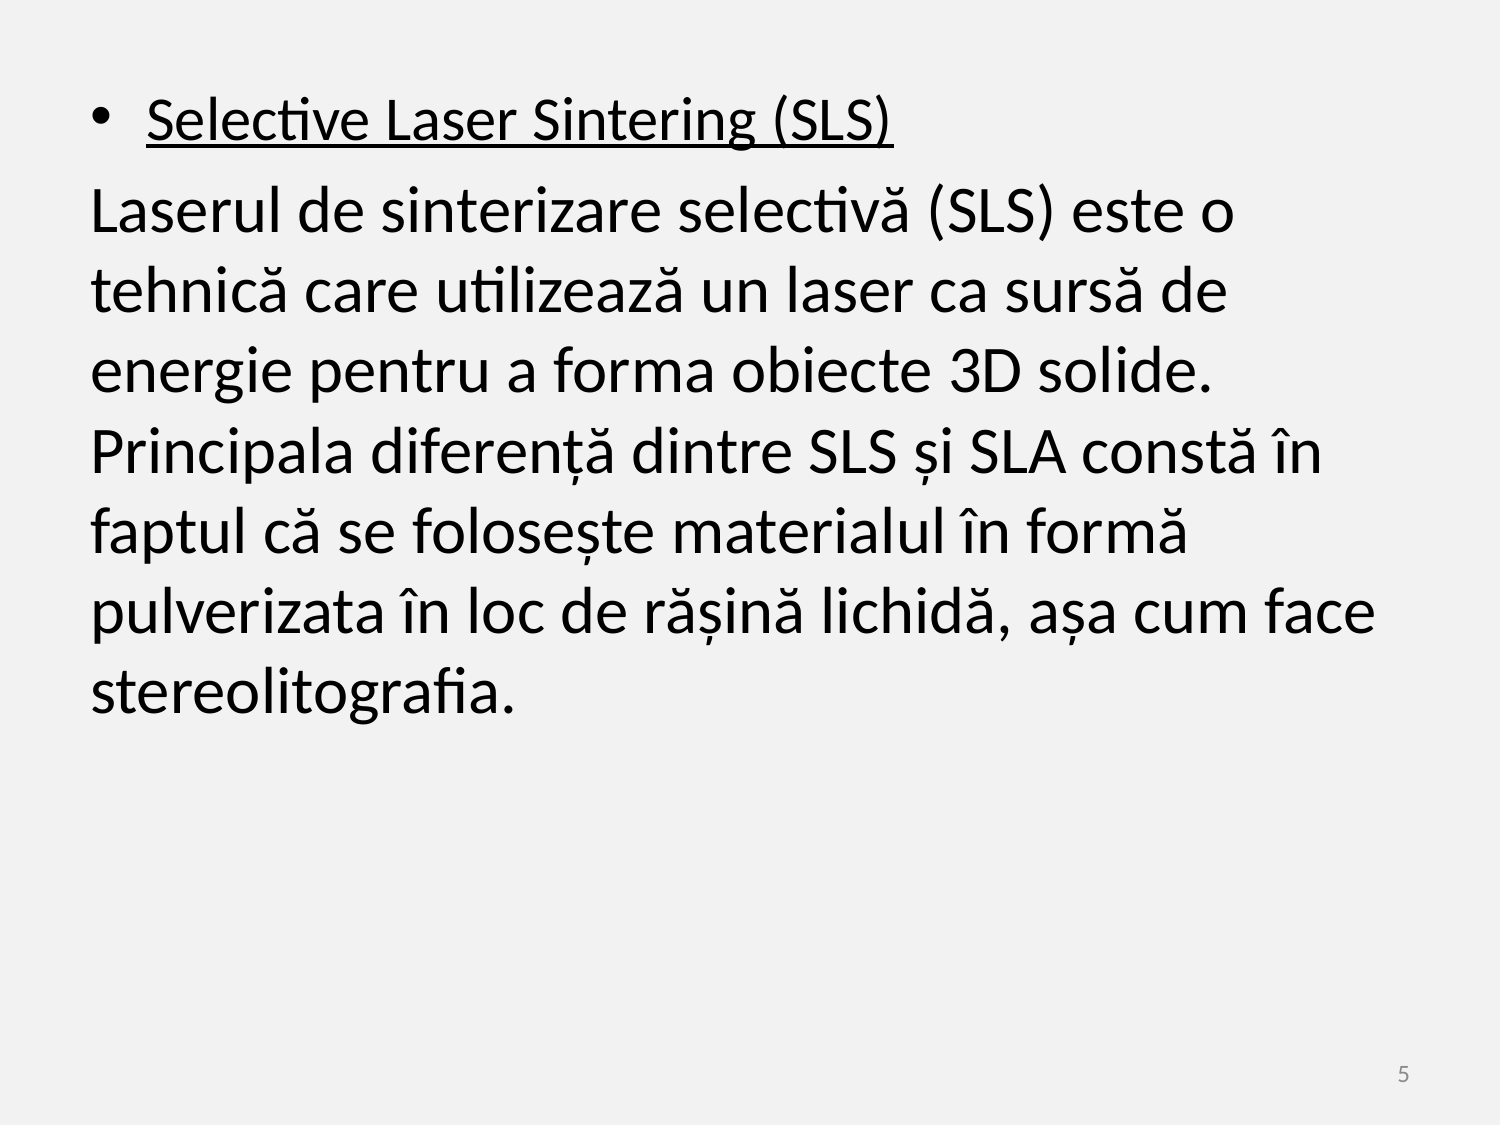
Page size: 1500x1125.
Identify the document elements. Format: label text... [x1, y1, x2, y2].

slide_number 5 [1074, 1042, 1425, 1103]
list Selective Laser Sintering (SLS) Laserul de sinterizare selectivă (SLS) este o tehnică care utilizează un laser ca sursă de energie pentru a forma obiecte 3D solide. Principala diferență dintre SLS și SLA constă în faptul că se folosește materialul în formă pulverizata în loc de rășină lichidă, așa cum face stereolitografia. [75, 70, 1425, 1043]
